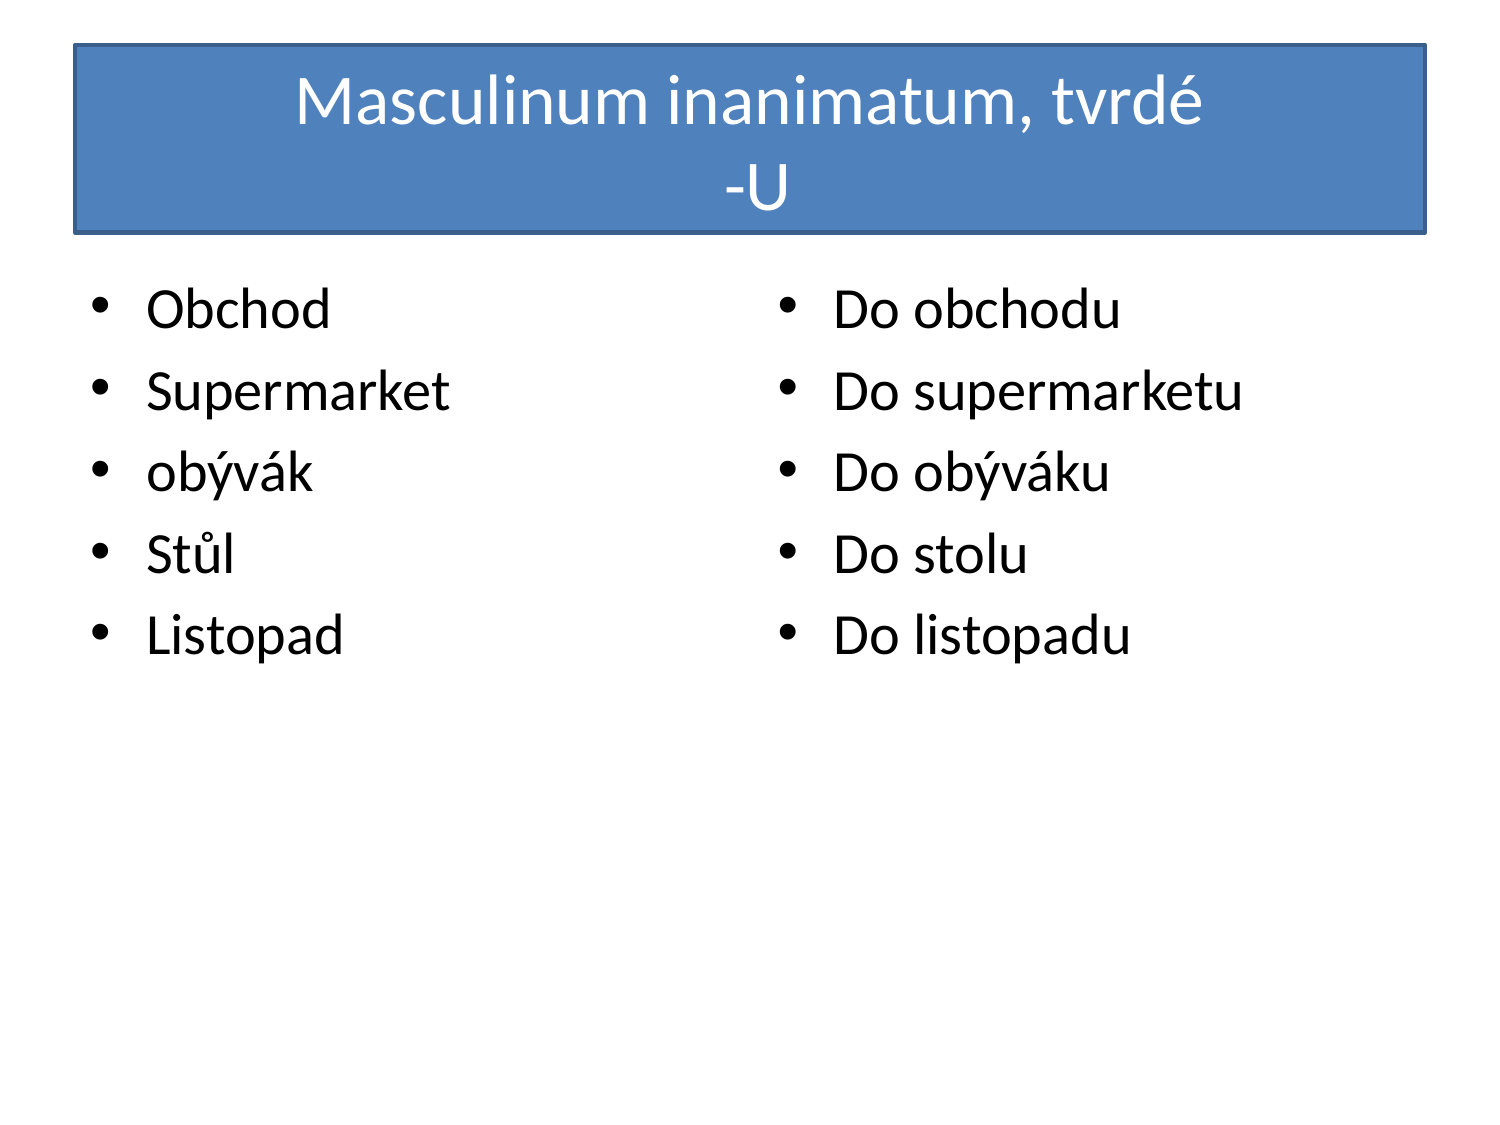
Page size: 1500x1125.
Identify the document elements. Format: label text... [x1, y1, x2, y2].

title Masculinum inanimatum, tvrdé -U [73, 43, 1427, 235]
list Do obchodu Do supermarketu Do obýváku Do stolu Do listopadu [762, 262, 1425, 1005]
list Obchod Supermarket obývák Stůl Listopad [75, 262, 738, 1005]
